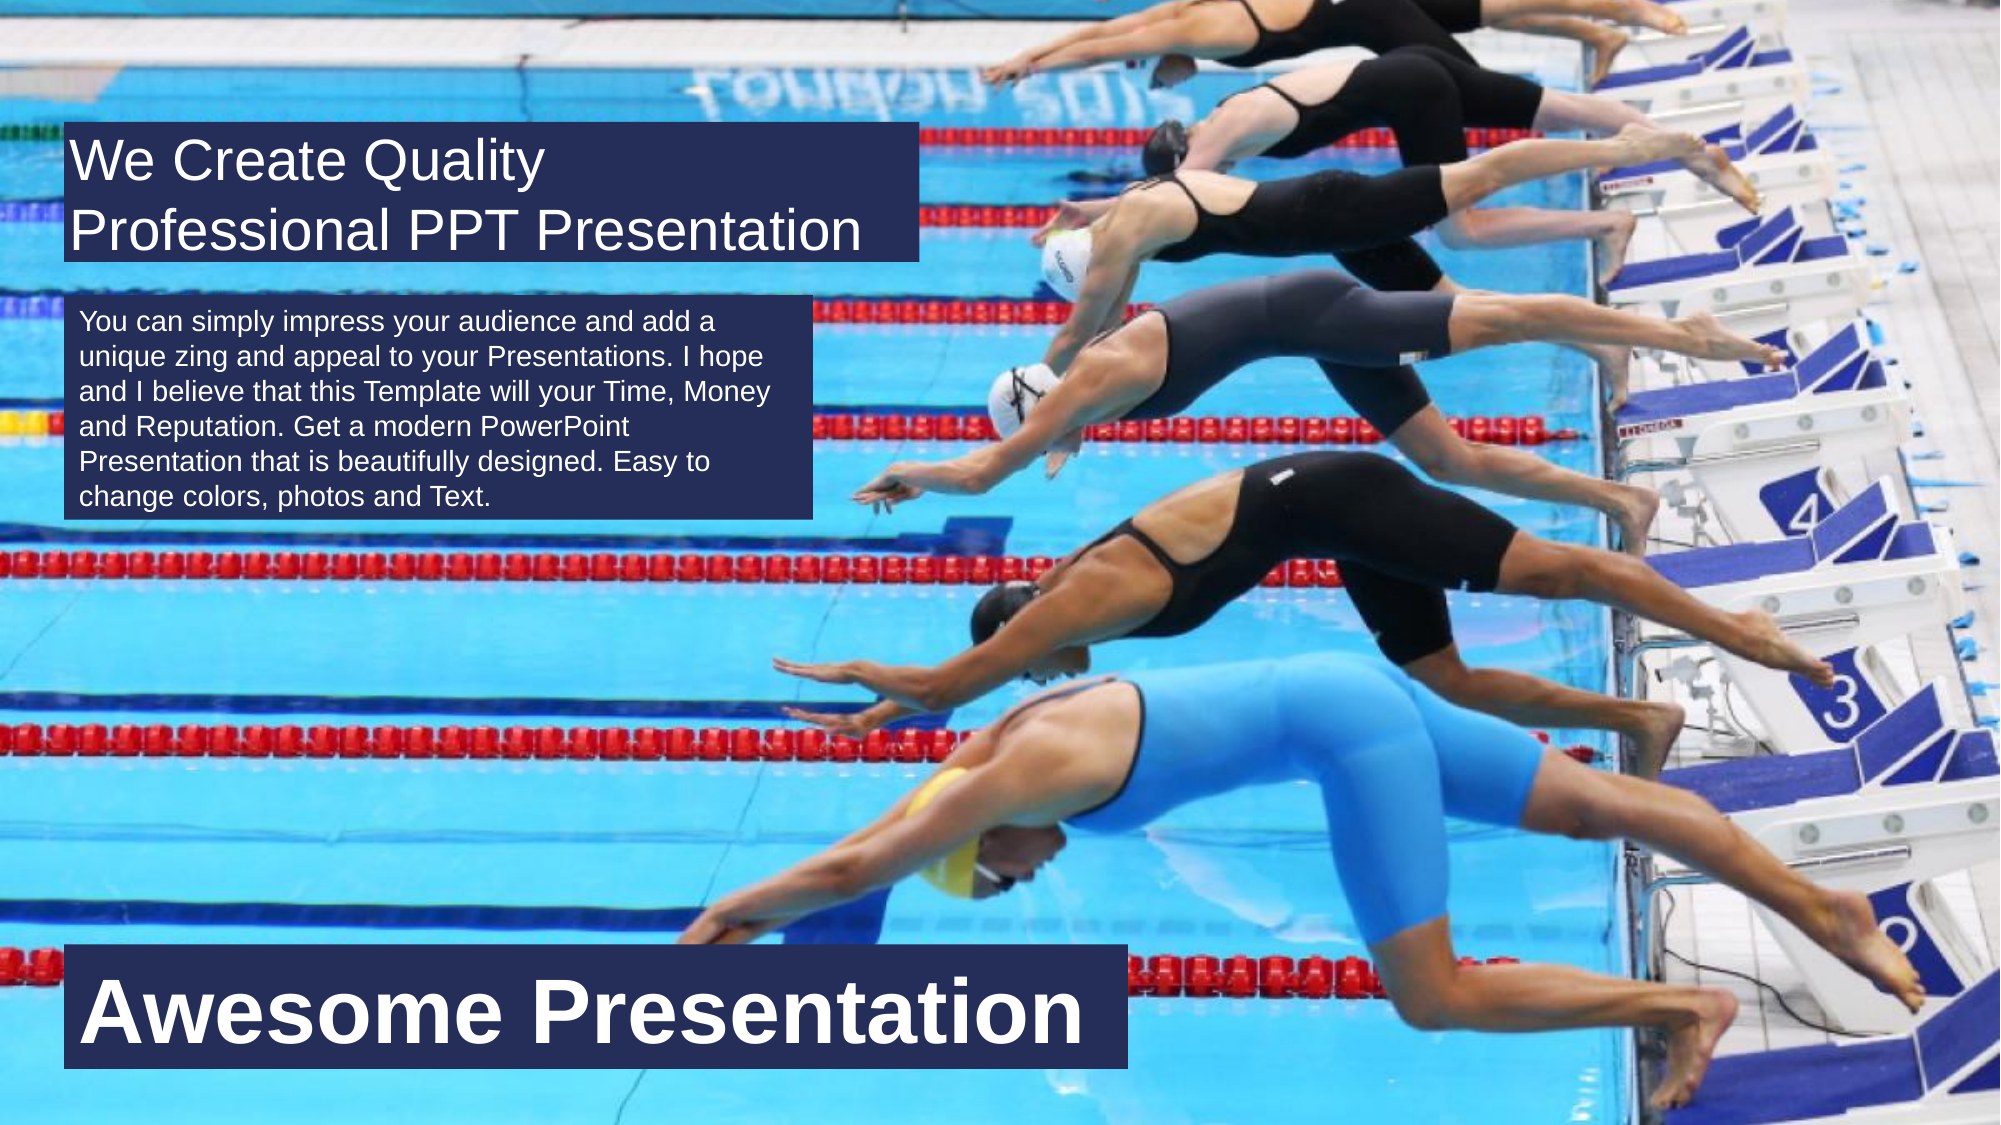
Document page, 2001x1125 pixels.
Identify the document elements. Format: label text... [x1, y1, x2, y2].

text_box We Create Quality Professional PPT Presentation [64, 121, 920, 262]
text_box Awesome Presentation [64, 944, 1128, 1069]
picture [0, 0, 2000, 1125]
text_box You can simply impress your audience and add a unique zing and appeal to your Presentations. I hope and I believe that this Template will your Time, Money and Reputation. Get a modern PowerPoint Presentation that is beautifully designed. Easy to change colors, photos and Text. [64, 295, 813, 520]
